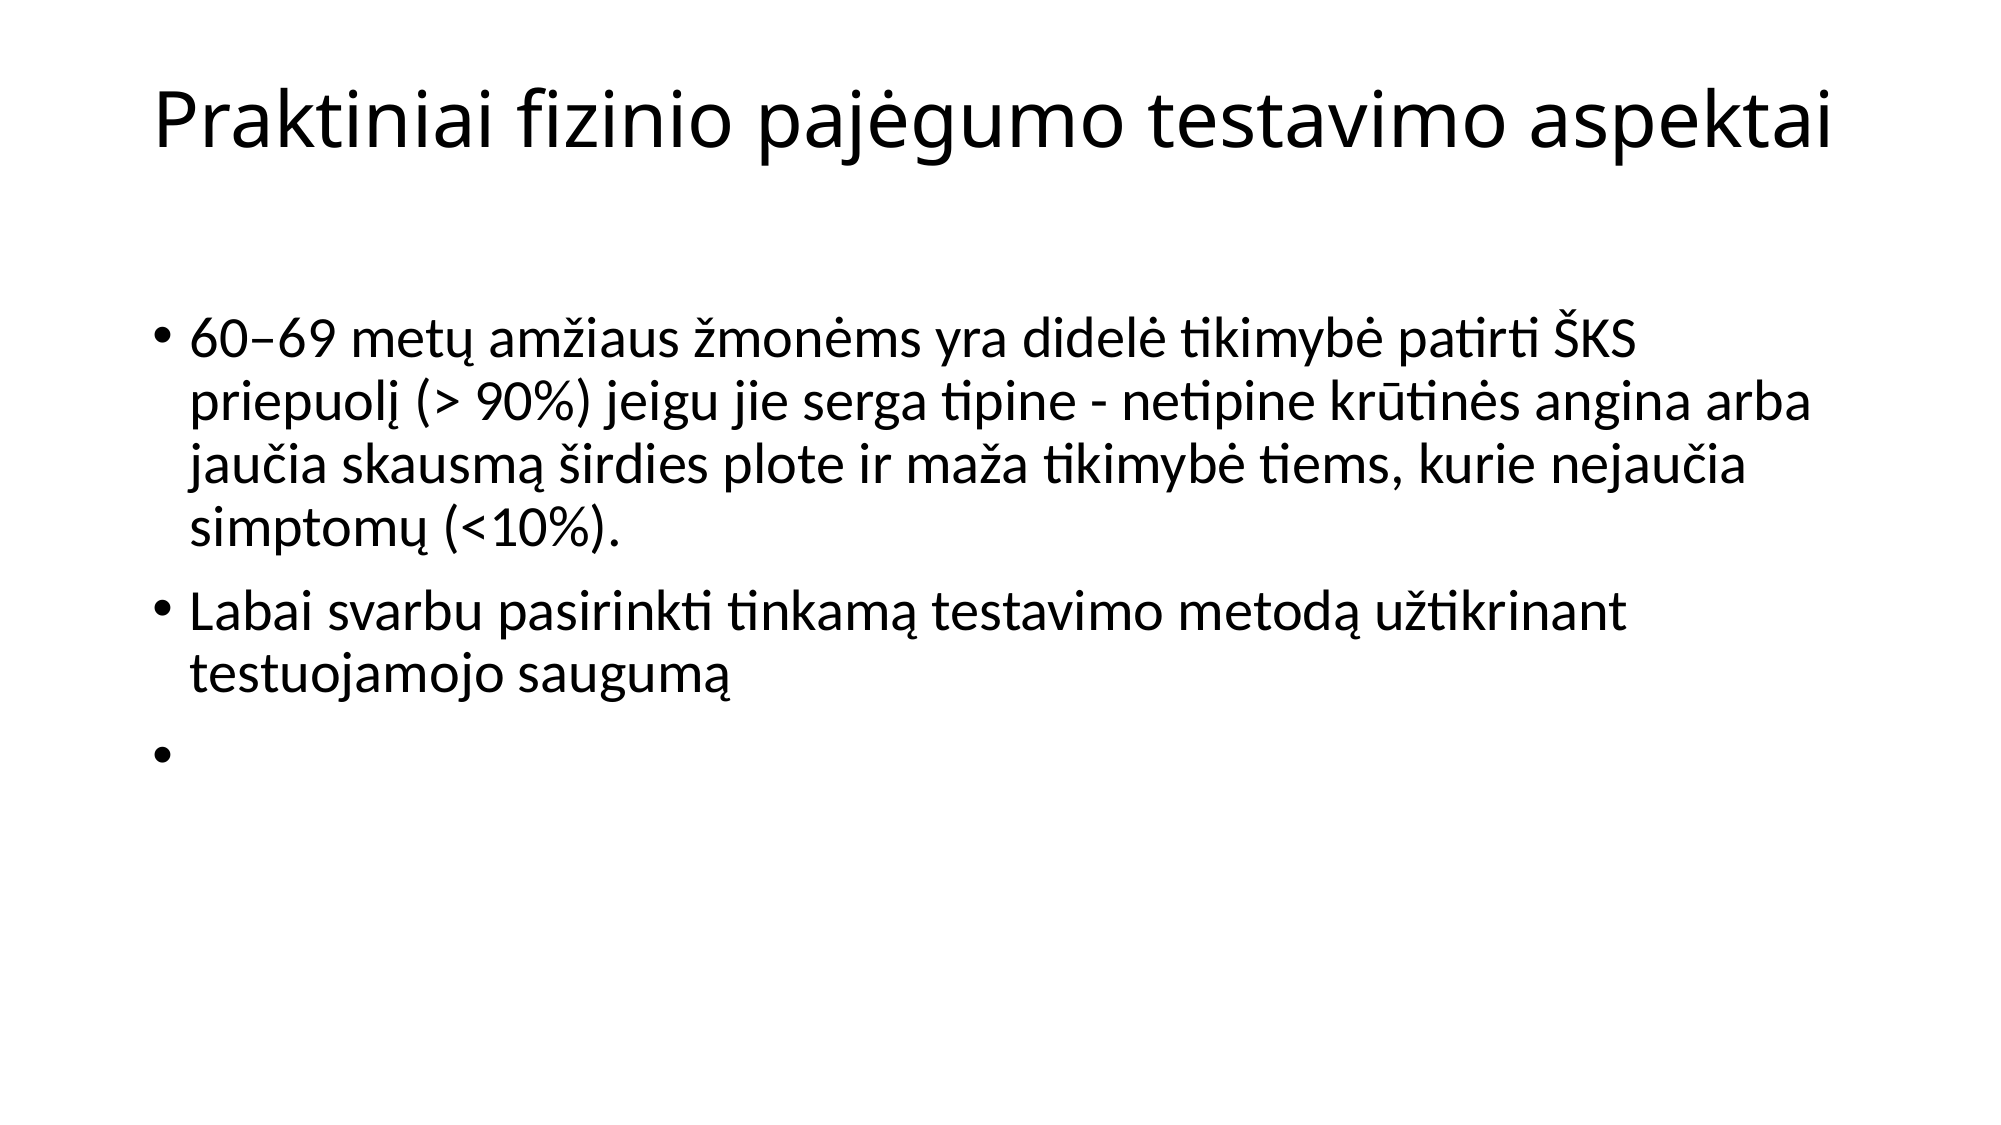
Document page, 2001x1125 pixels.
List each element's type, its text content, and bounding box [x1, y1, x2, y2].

list 60–69 metų amžiaus žmonėms yra didelė tikimybė patirti ŠKS priepuolį (> 90%) jeigu jie serga tipine - netipine krūtinės angina arba jaučia skausmą širdies plote ir maža tikimybė tiems, kurie nejaučia simptomų (<10%). Labai svarbu pasirinkti tinkamą testavimo metodą užtikrinant testuojamojo saugumą [137, 299, 1863, 1014]
title Praktiniai fizinio pajėgumo testavimo aspektai [137, 59, 1863, 278]
